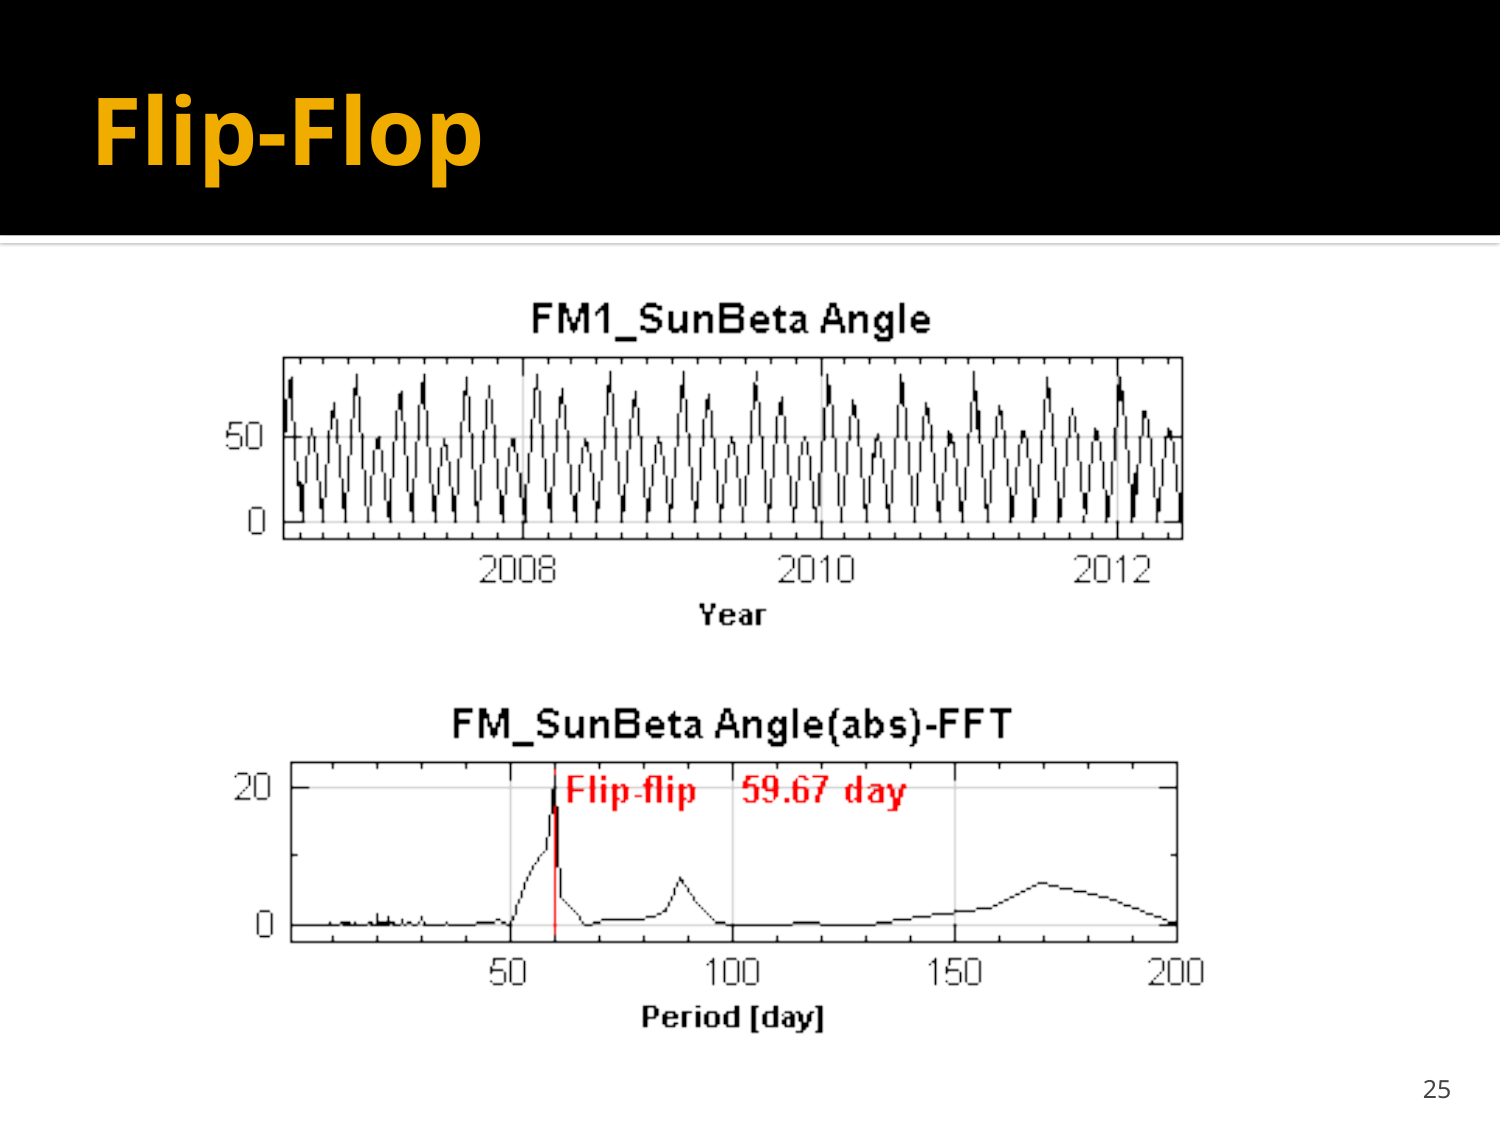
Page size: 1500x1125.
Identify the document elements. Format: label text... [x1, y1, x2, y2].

picture [206, 278, 1241, 635]
slide_number 24 [1345, 1062, 1467, 1108]
picture [207, 680, 1235, 1037]
title Flip-Flop [75, 25, 1425, 231]
